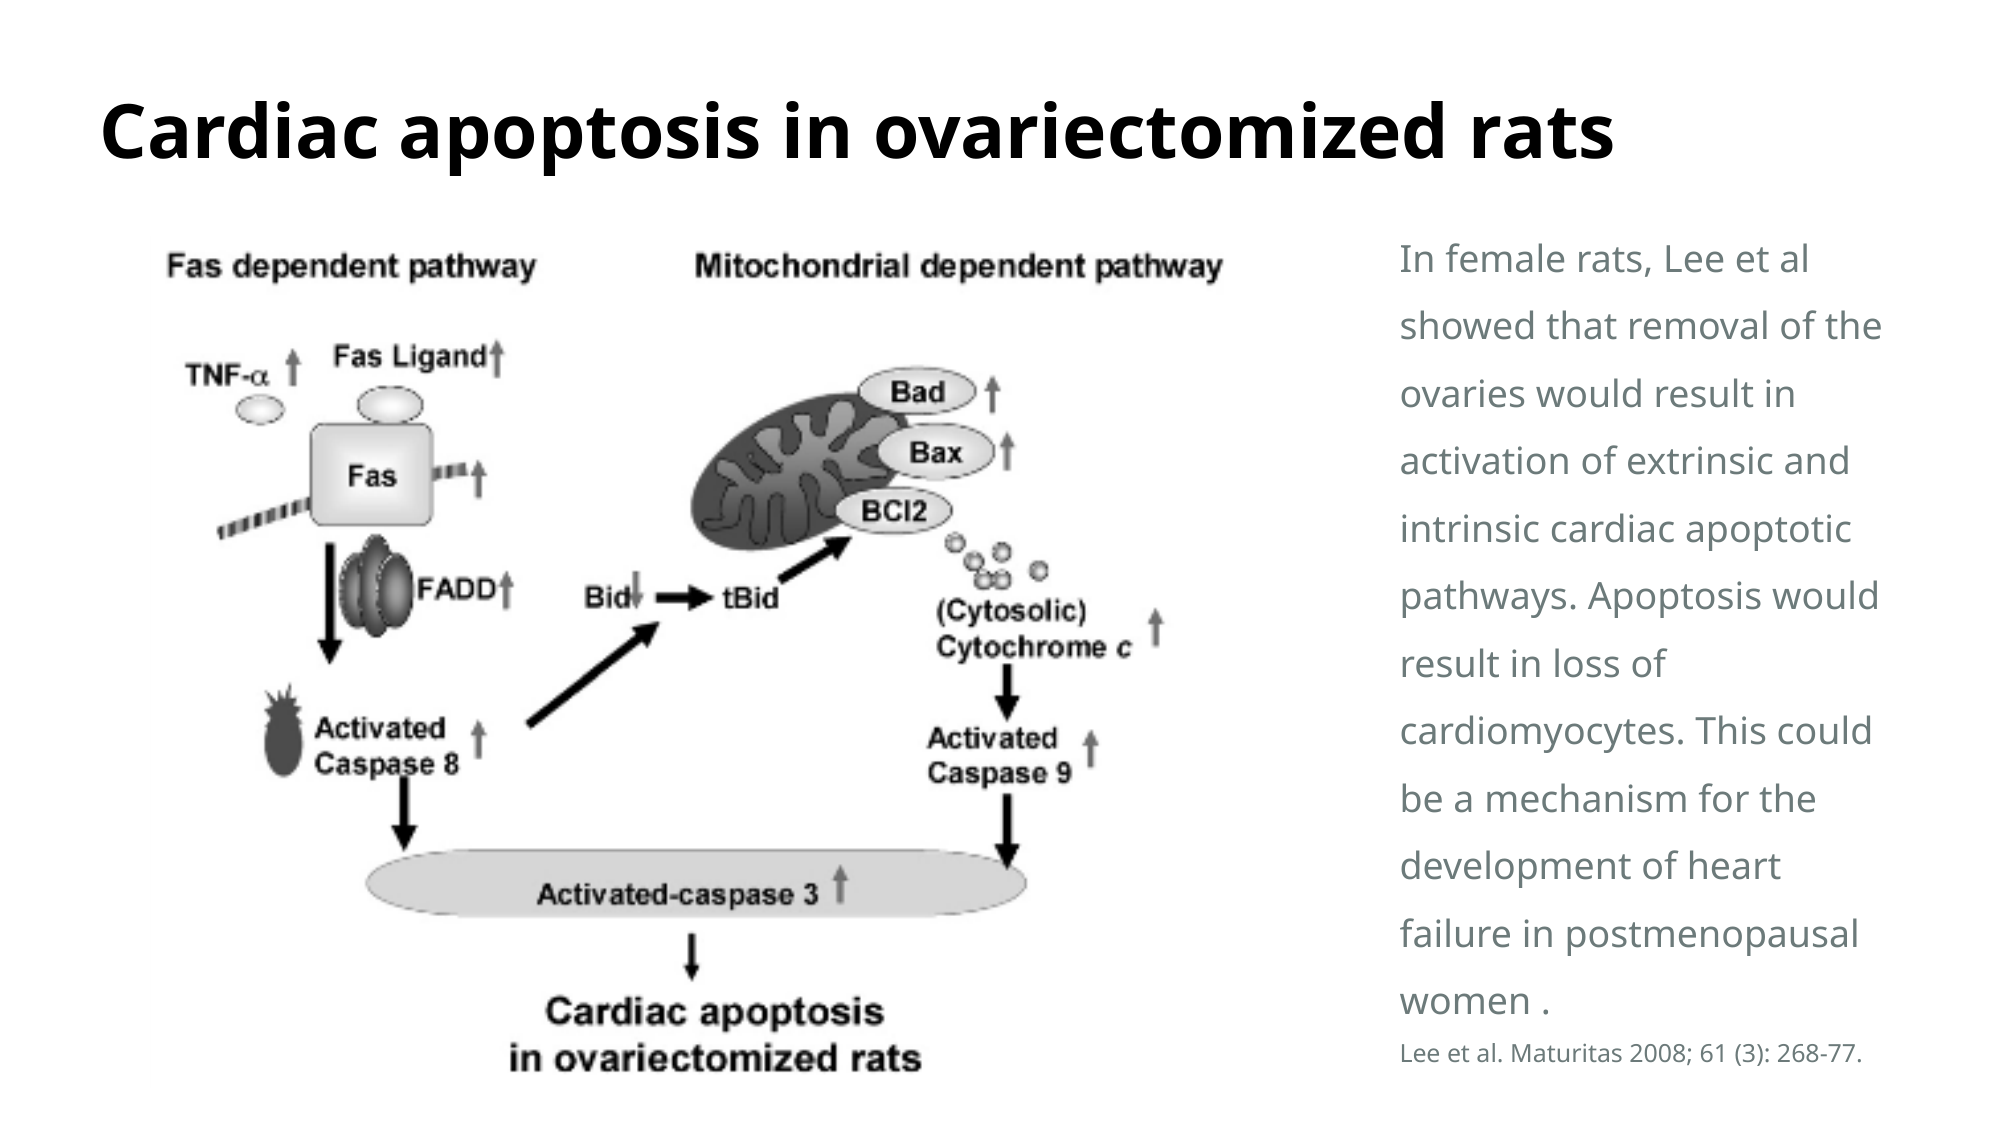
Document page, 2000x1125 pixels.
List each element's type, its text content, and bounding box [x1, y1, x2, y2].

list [149, 235, 1250, 1088]
title Cardiac apoptosis in ovariectomized rats [99, 50, 1900, 175]
list In female rats, Lee et al showed that removal of the ovaries would result in activation of extrinsic and intrinsic cardiac apoptotic pathways. Apoptosis would result in loss of cardiomyocytes. This could be a mechanism for the development of heart failure in postmenopausal women . Lee et al. Maturitas 2008; 61 (3): 268-77. [1399, 212, 1900, 1000]
